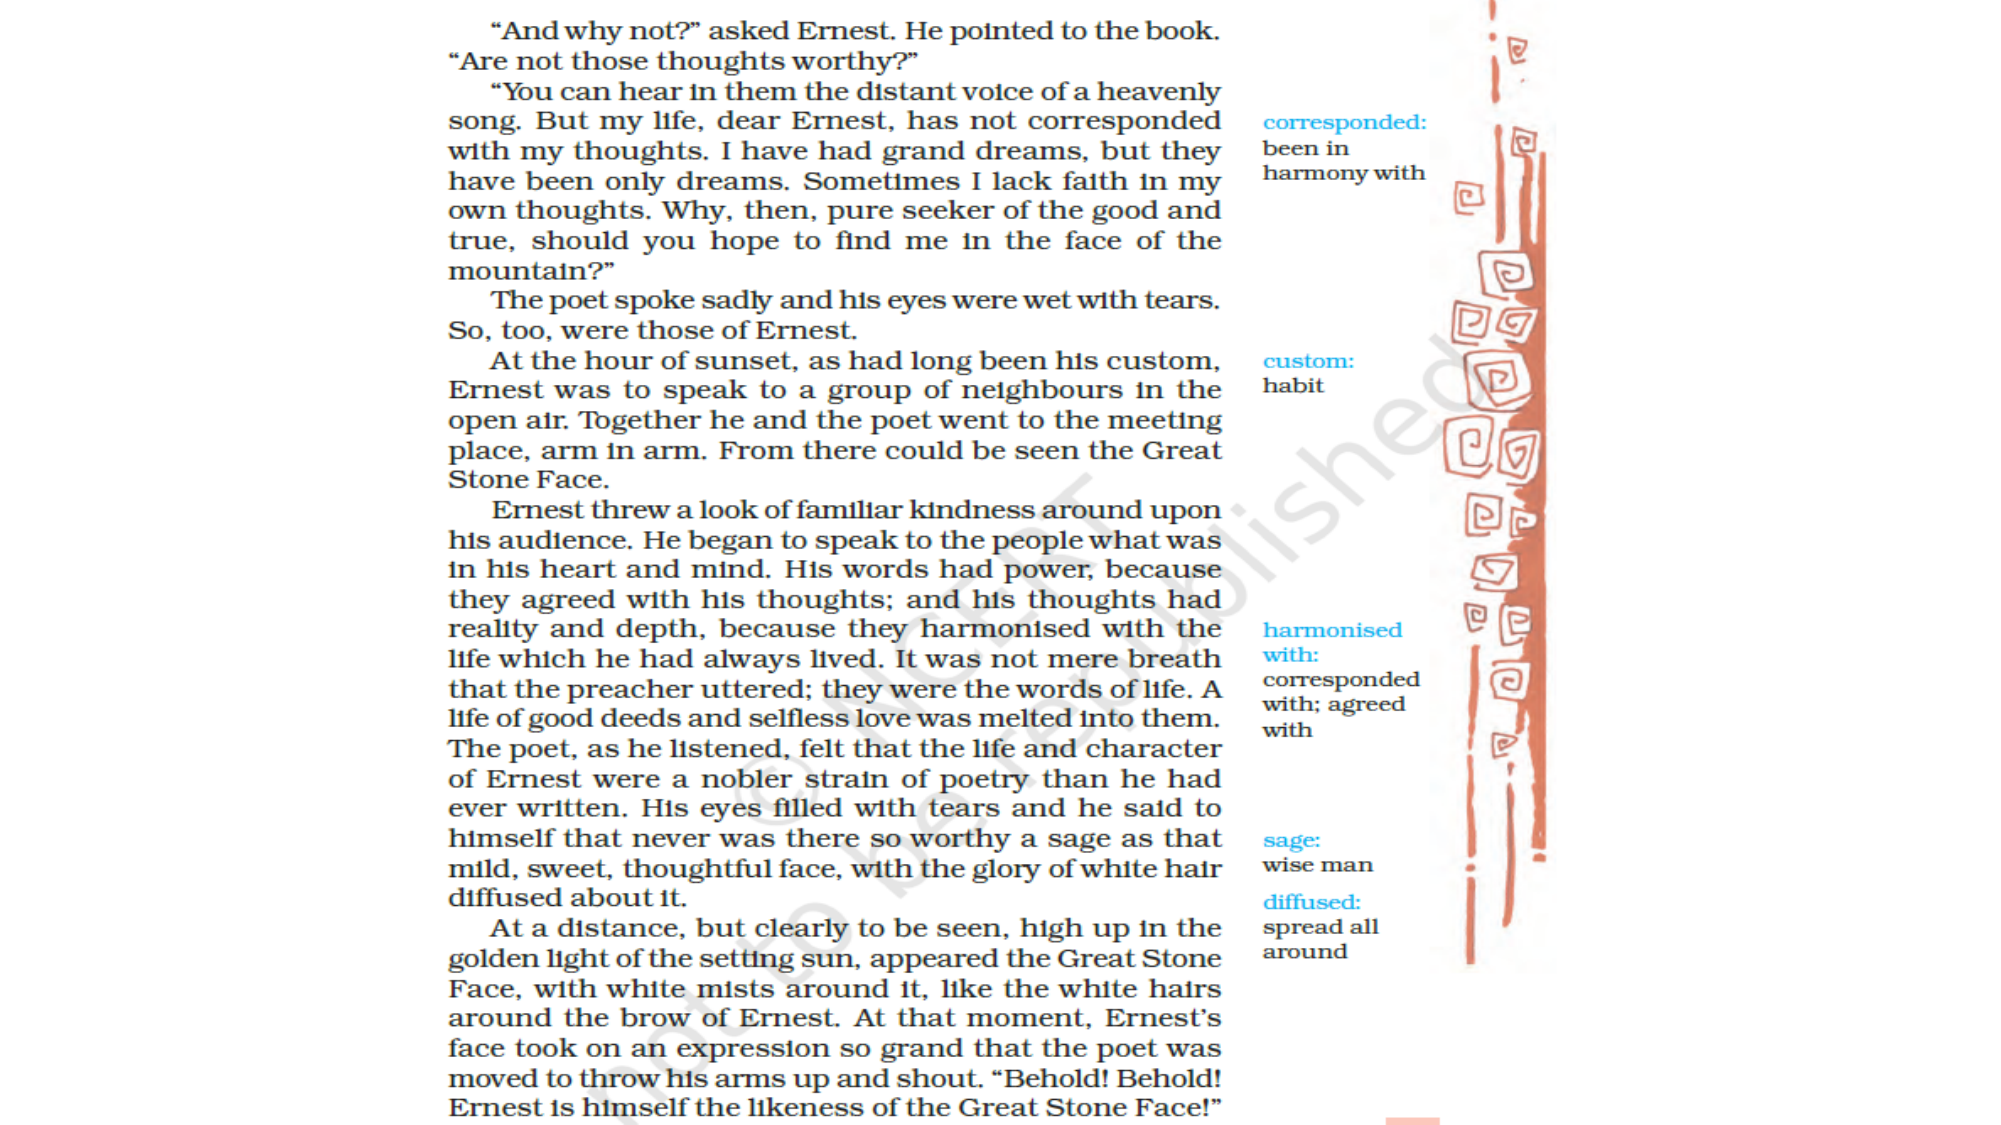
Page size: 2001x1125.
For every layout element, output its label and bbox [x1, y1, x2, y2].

picture [403, 0, 1597, 1125]
